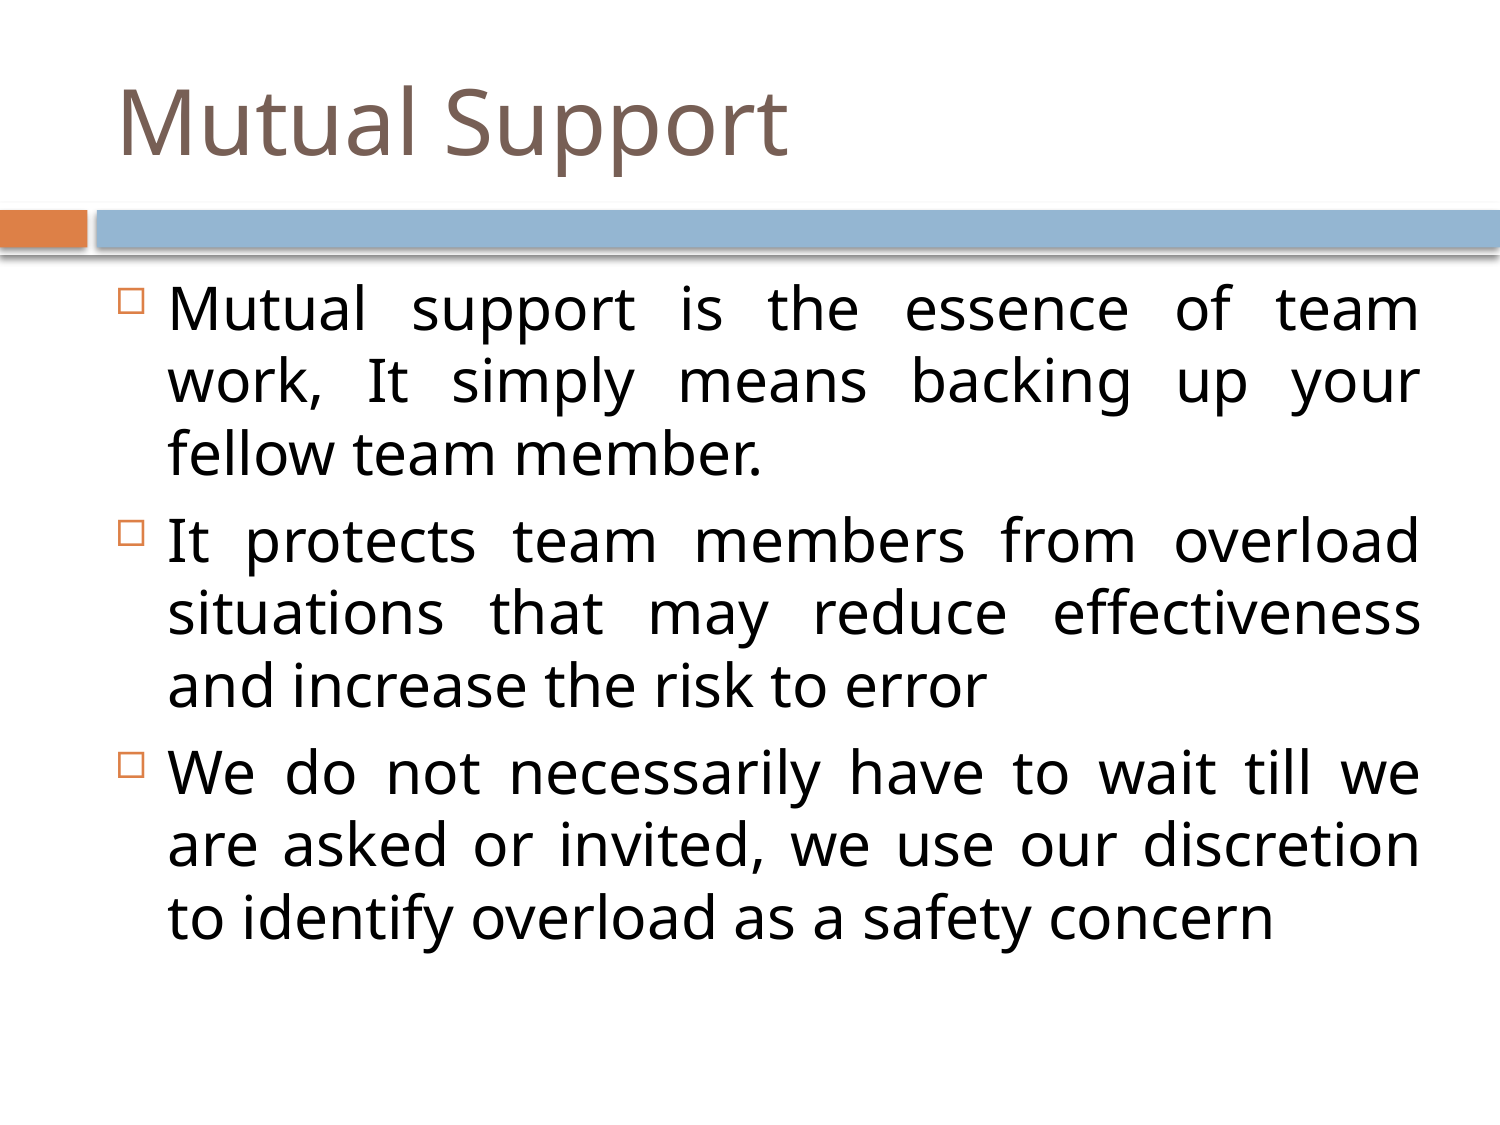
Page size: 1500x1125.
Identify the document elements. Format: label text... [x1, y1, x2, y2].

list Mutual support is the essence of team work, It simply means backing up your fellow team member. It protects team members from overload situations that may reduce effectiveness and increase the risk to error We do not necessarily have to wait till we are asked or invited, we use our discretion to identify overload as a safety concern [100, 262, 1438, 1000]
title Mutual Support [100, 37, 1438, 200]
